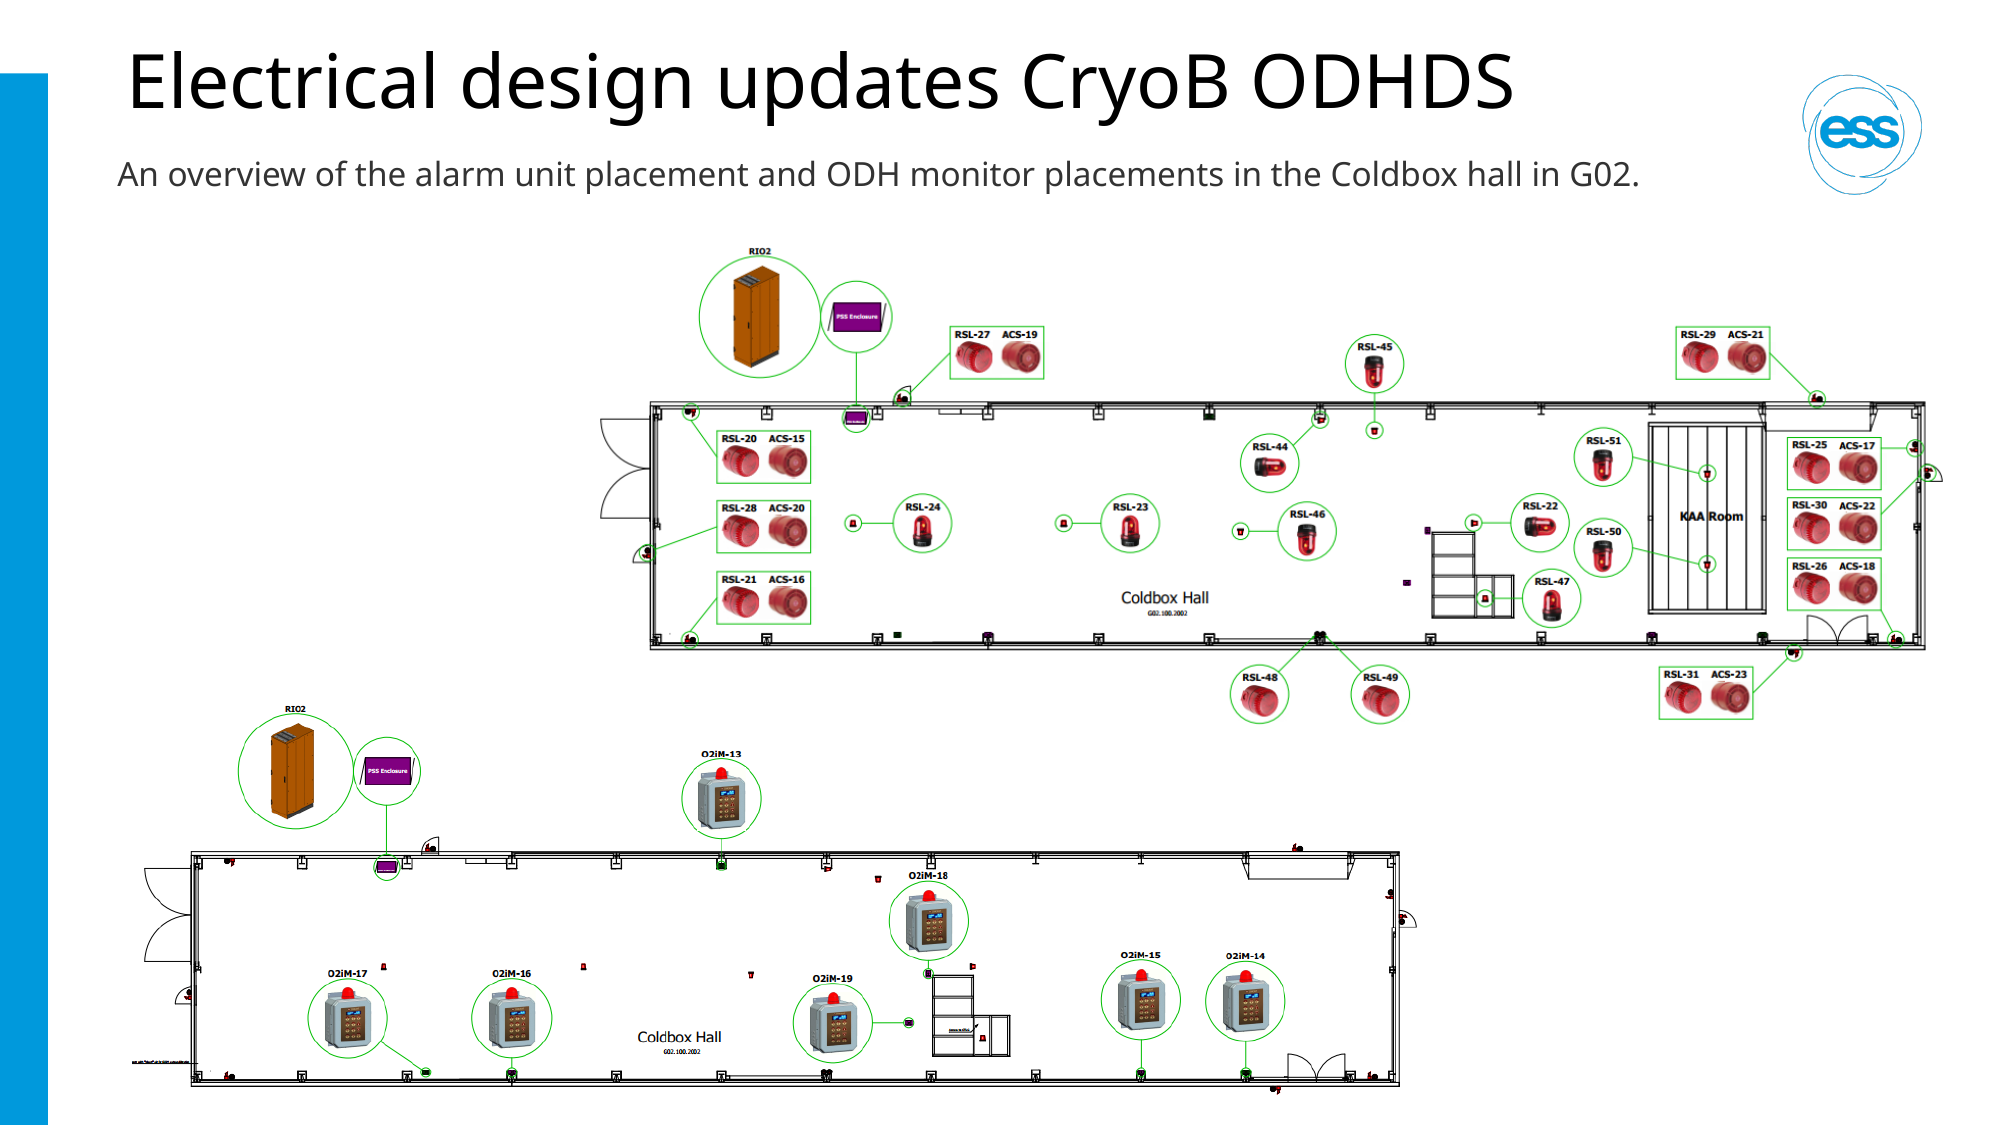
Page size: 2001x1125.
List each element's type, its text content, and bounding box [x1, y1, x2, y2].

title Electrical design updates CryoB ODHDS [111, 25, 1648, 134]
picture [132, 235, 1948, 1099]
text_box An overview of the alarm unit placement and ODH monitor placements in the Coldbox hall in G02. [102, 145, 1819, 201]
